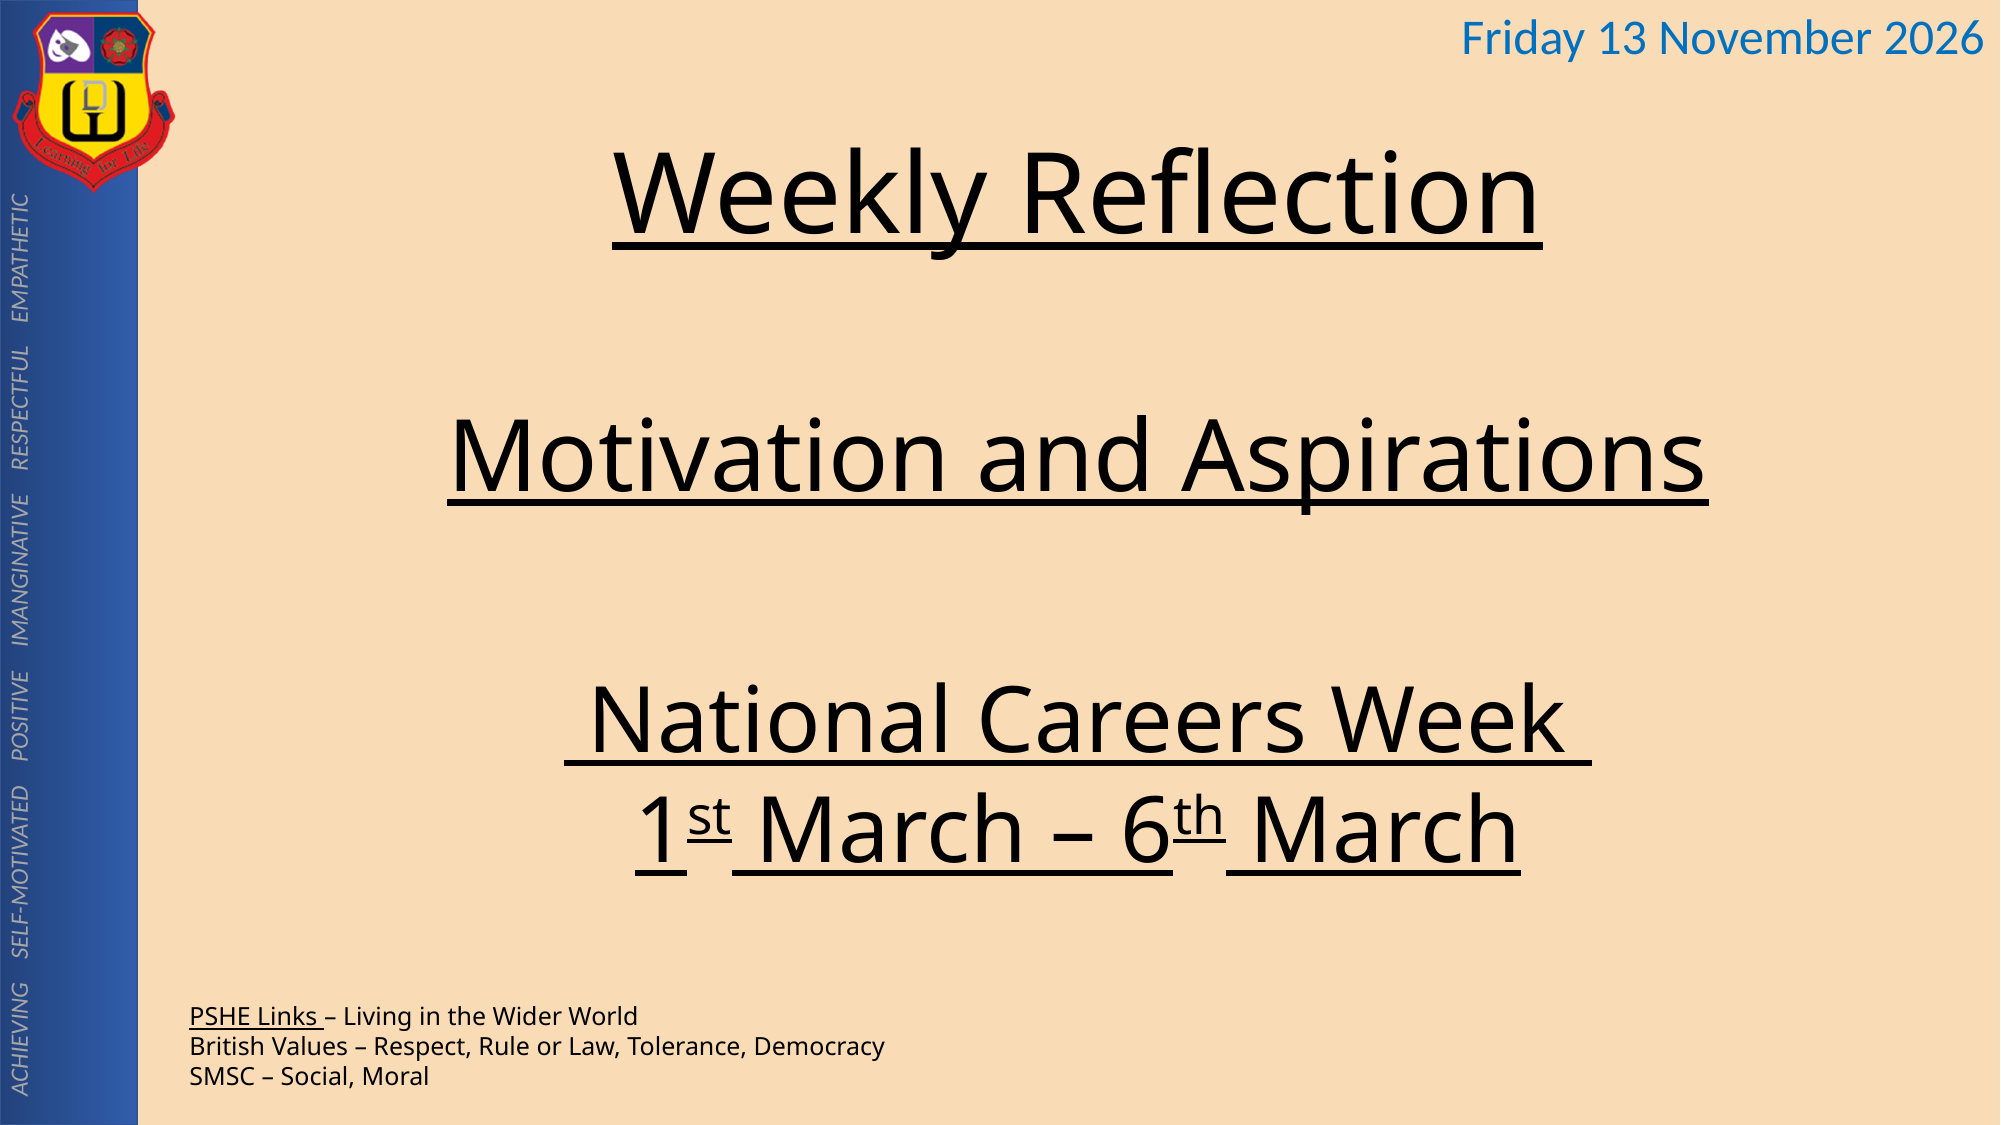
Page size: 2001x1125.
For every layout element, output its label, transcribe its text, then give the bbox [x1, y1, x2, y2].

picture [0, 0, 182, 201]
text_box Weekly Reflection Motivation and Aspirations National Careers Week 1st March – 6th March PSHE Links – Living in the Wider World British Values – Respect, Rule or Law, Tolerance, Democracy SMSC – Social, Moral [174, 113, 1982, 1125]
